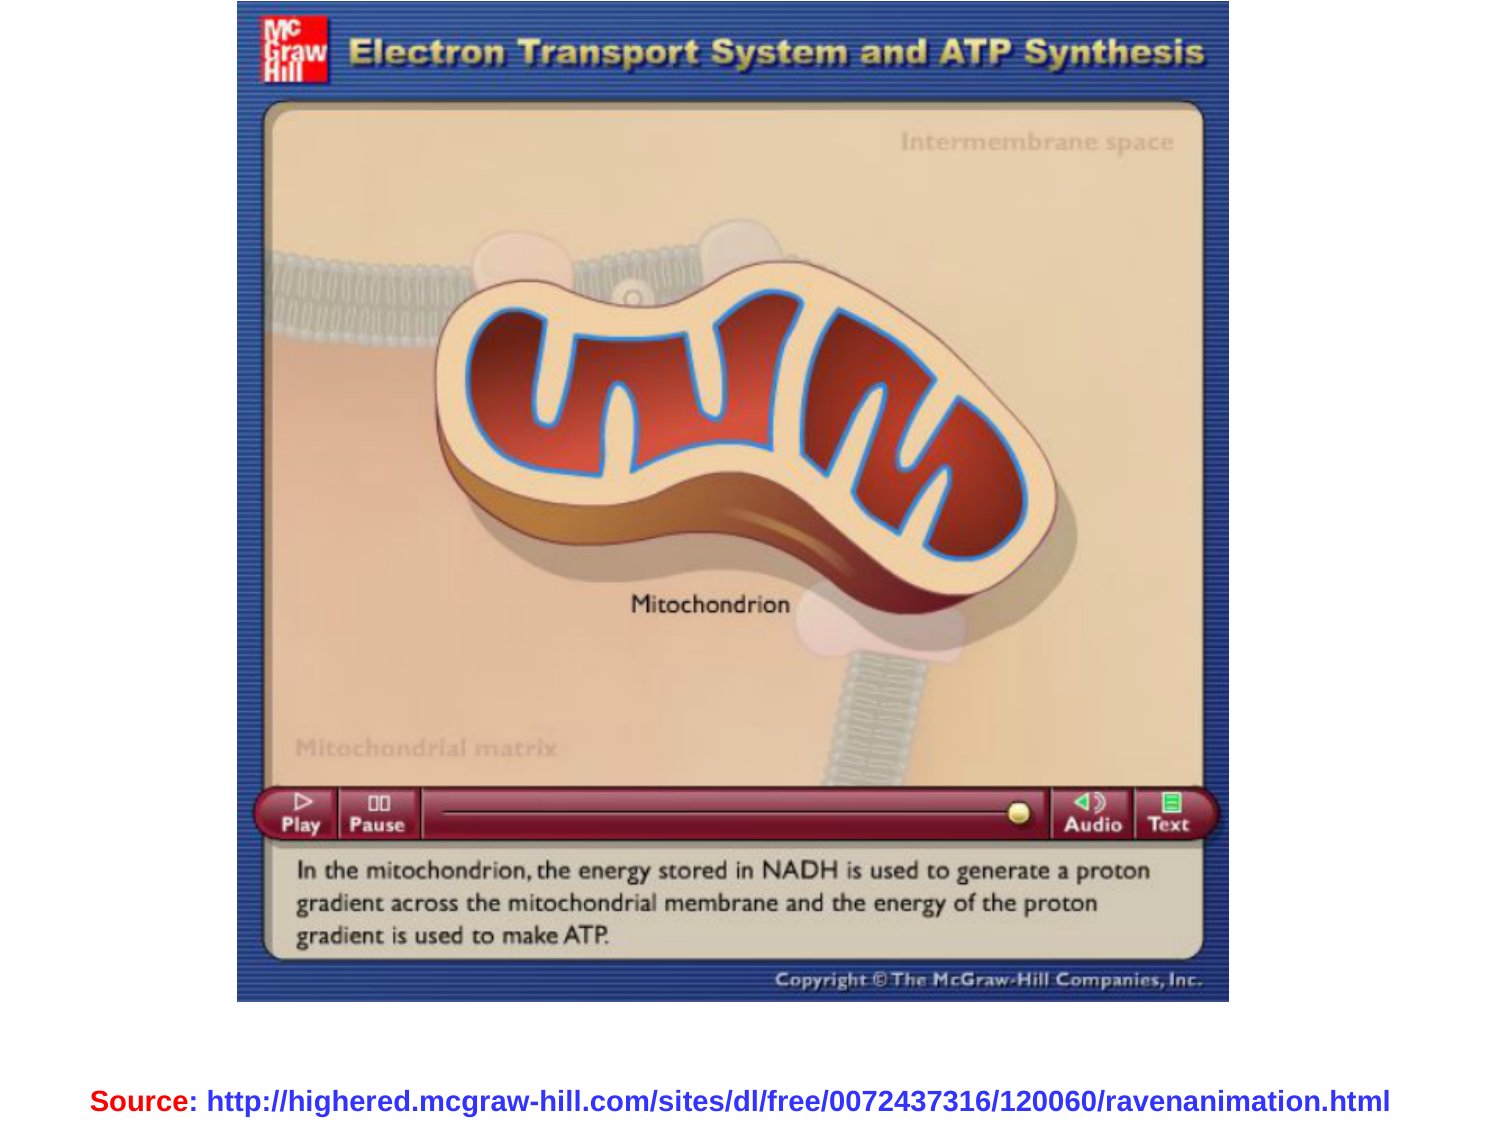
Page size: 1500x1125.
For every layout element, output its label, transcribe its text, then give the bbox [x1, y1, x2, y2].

picture [237, 1, 1229, 1002]
text_box Source: http://highered.mcgraw-hill.com/sites/dl/free/0072437316/120060/ravenanimation.html [74, 1074, 1413, 1125]
